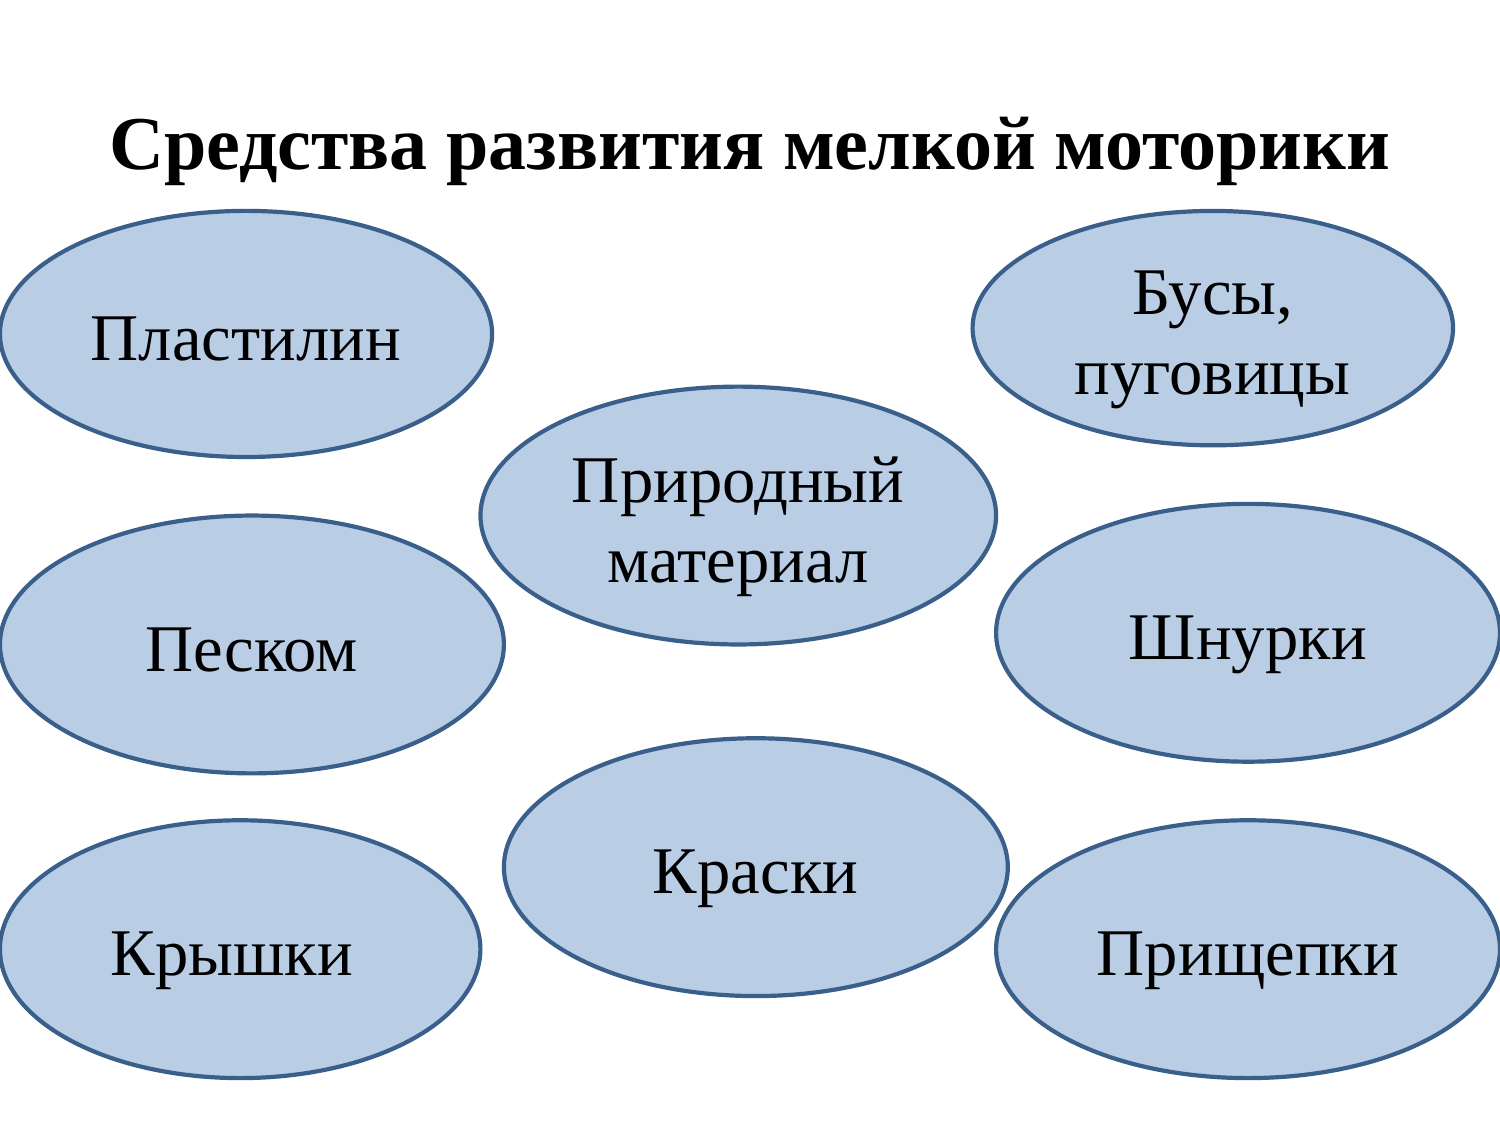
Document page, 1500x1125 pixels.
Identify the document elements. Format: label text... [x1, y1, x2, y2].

text_box Крышки [0, 818, 483, 1081]
text_box Песком [0, 513, 507, 776]
title Средства развития мелкой моторики [75, 45, 1425, 233]
text_box Прищепки [993, 818, 1500, 1081]
text_box Шнурки [993, 501, 1500, 764]
text_box Краски [501, 736, 1010, 999]
text_box Природный материал [478, 384, 999, 647]
text_box Пластилин [0, 208, 495, 460]
text_box Бусы, пуговицы [970, 208, 1456, 448]
